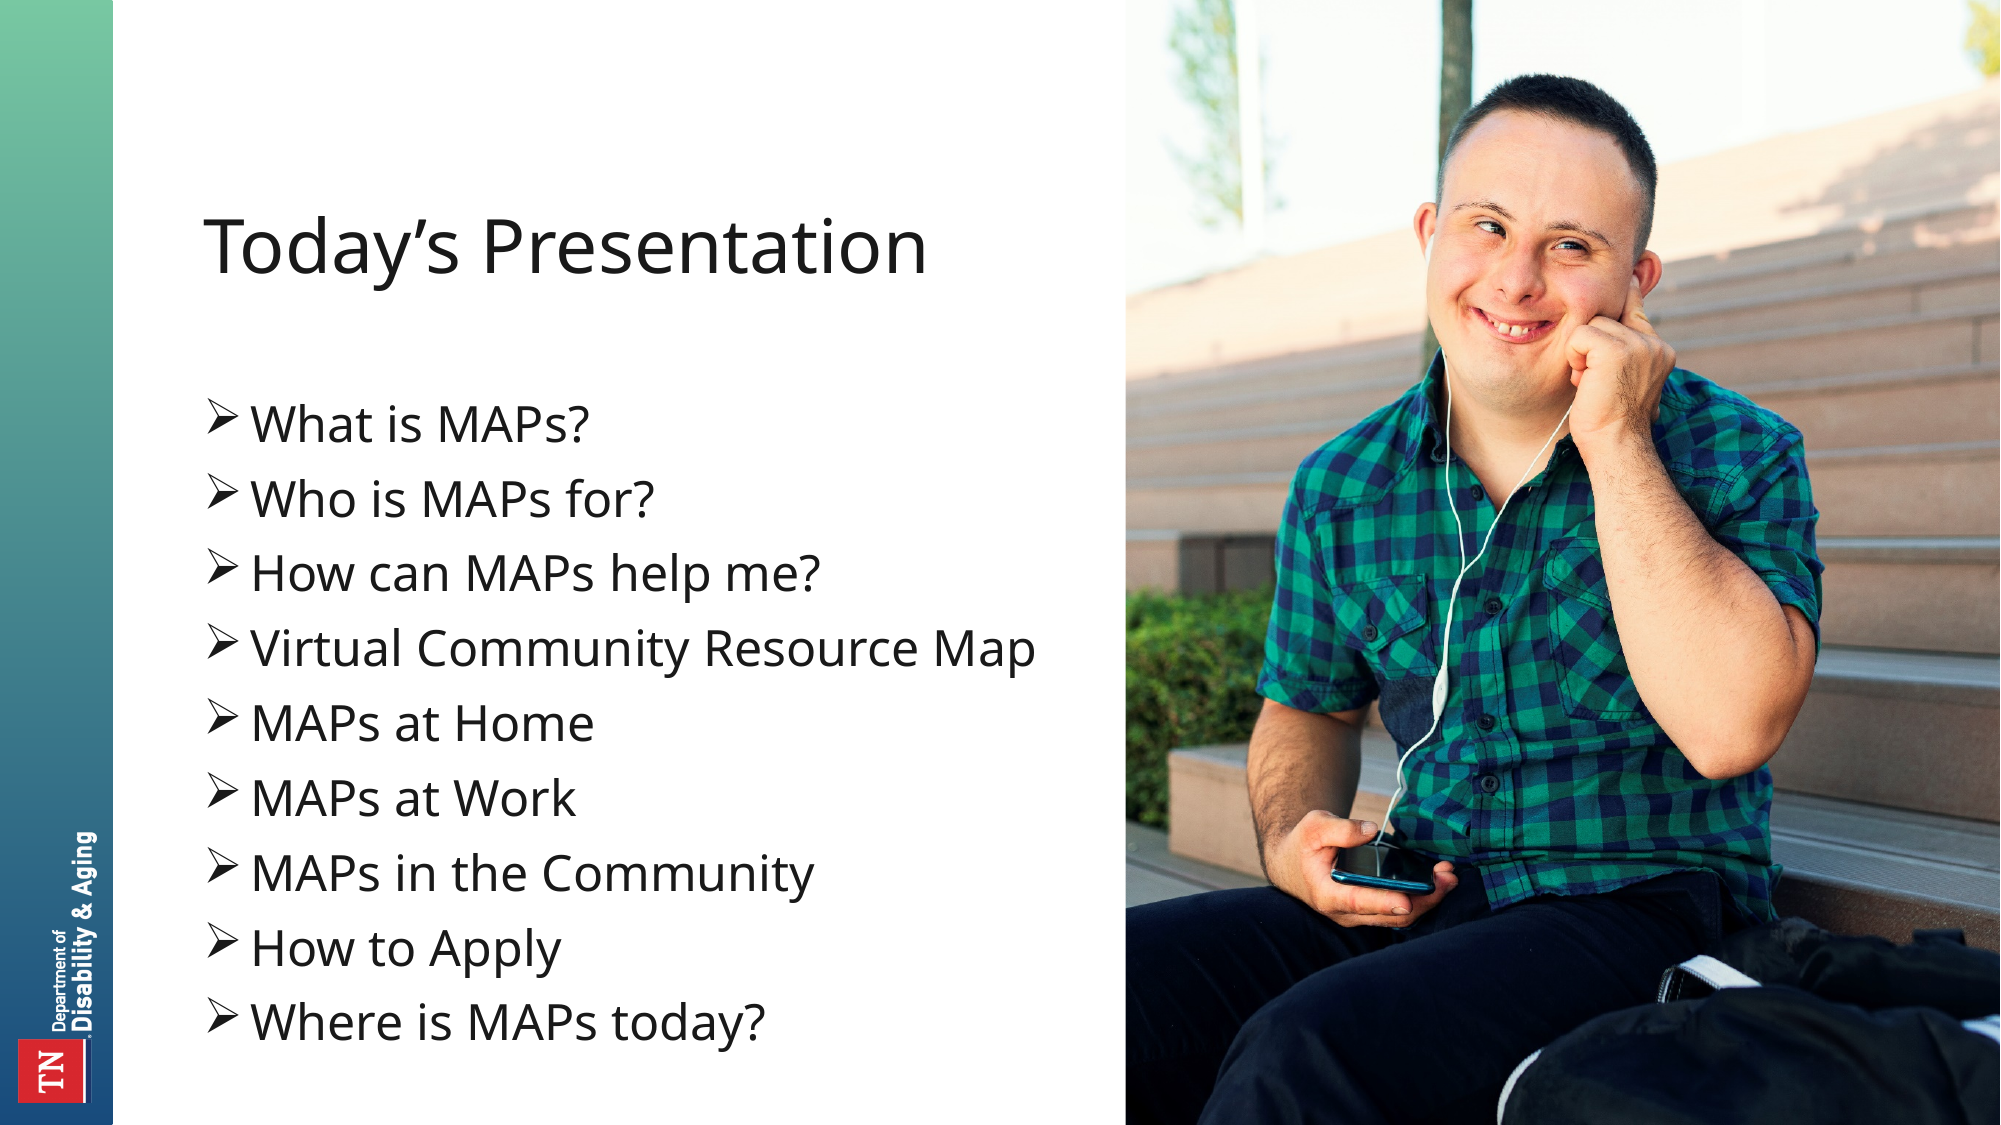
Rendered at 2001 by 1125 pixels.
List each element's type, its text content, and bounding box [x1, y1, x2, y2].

title Today’s Presentation [188, 34, 1036, 298]
picture [19, 833, 97, 1103]
picture [1125, 0, 2000, 1125]
list What is MAPs? Who is MAPs for? How can MAPs help me? Virtual Community Resource Map MAPs at Home MAPs at Work MAPs in the Community How to Apply Where is MAPs today? [188, 391, 1063, 1017]
